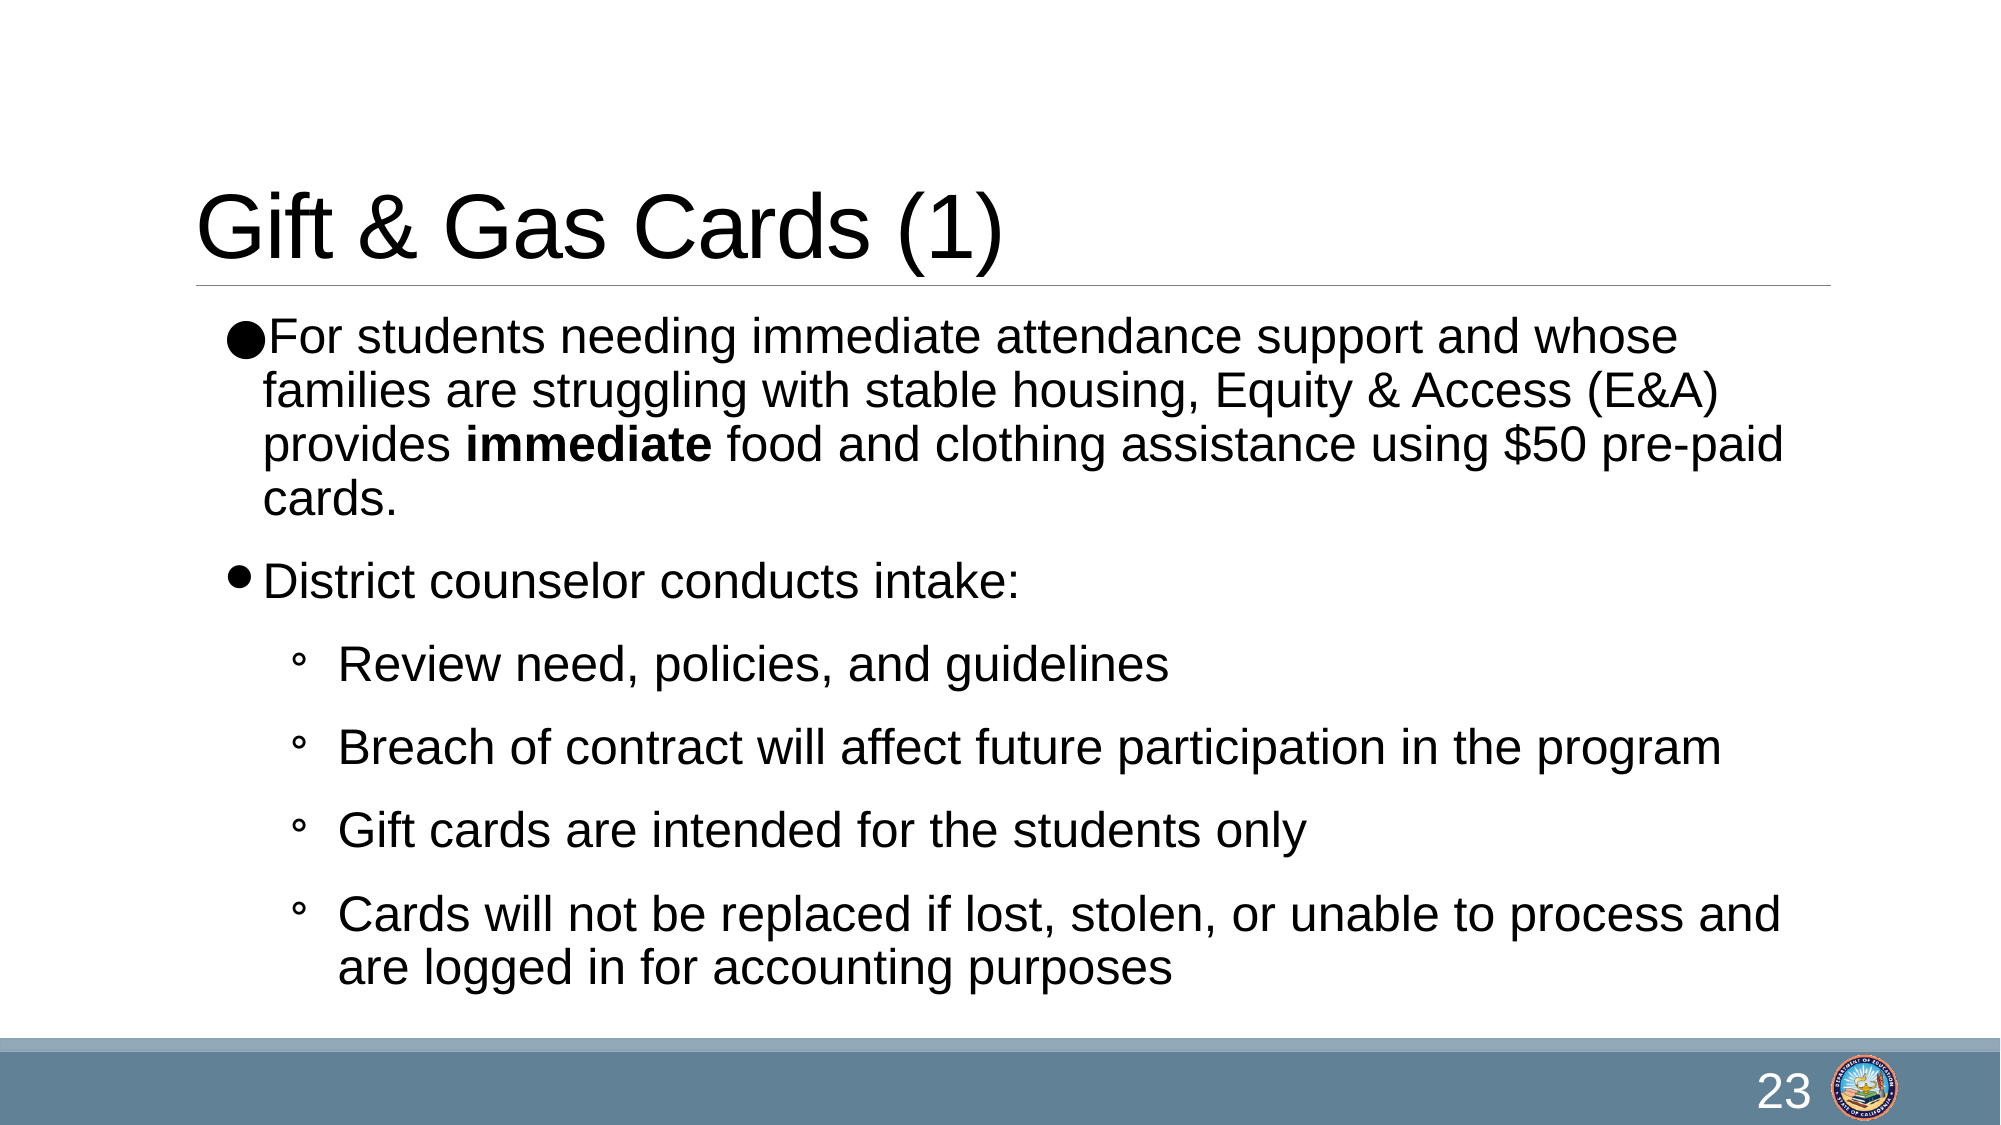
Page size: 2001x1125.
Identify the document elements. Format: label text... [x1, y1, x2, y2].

slide_number 23 [1611, 1059, 1827, 1119]
list For students needing immediate attendance support and whose families are struggling with stable housing, Equity & Access (E&A) provides immediate food and clothing assistance using $50 pre-paid cards. District counselor conducts intake: Review need, policies, and guidelines Breach of contract will affect future participation in the program Gift cards are intended for the students only Cards will not be replaced if lost, stolen, or unable to process and are logged in for accounting purposes [180, 302, 1830, 1018]
title Gift & Gas Cards (1) [180, 47, 1830, 285]
picture [1831, 1055, 1899, 1122]
